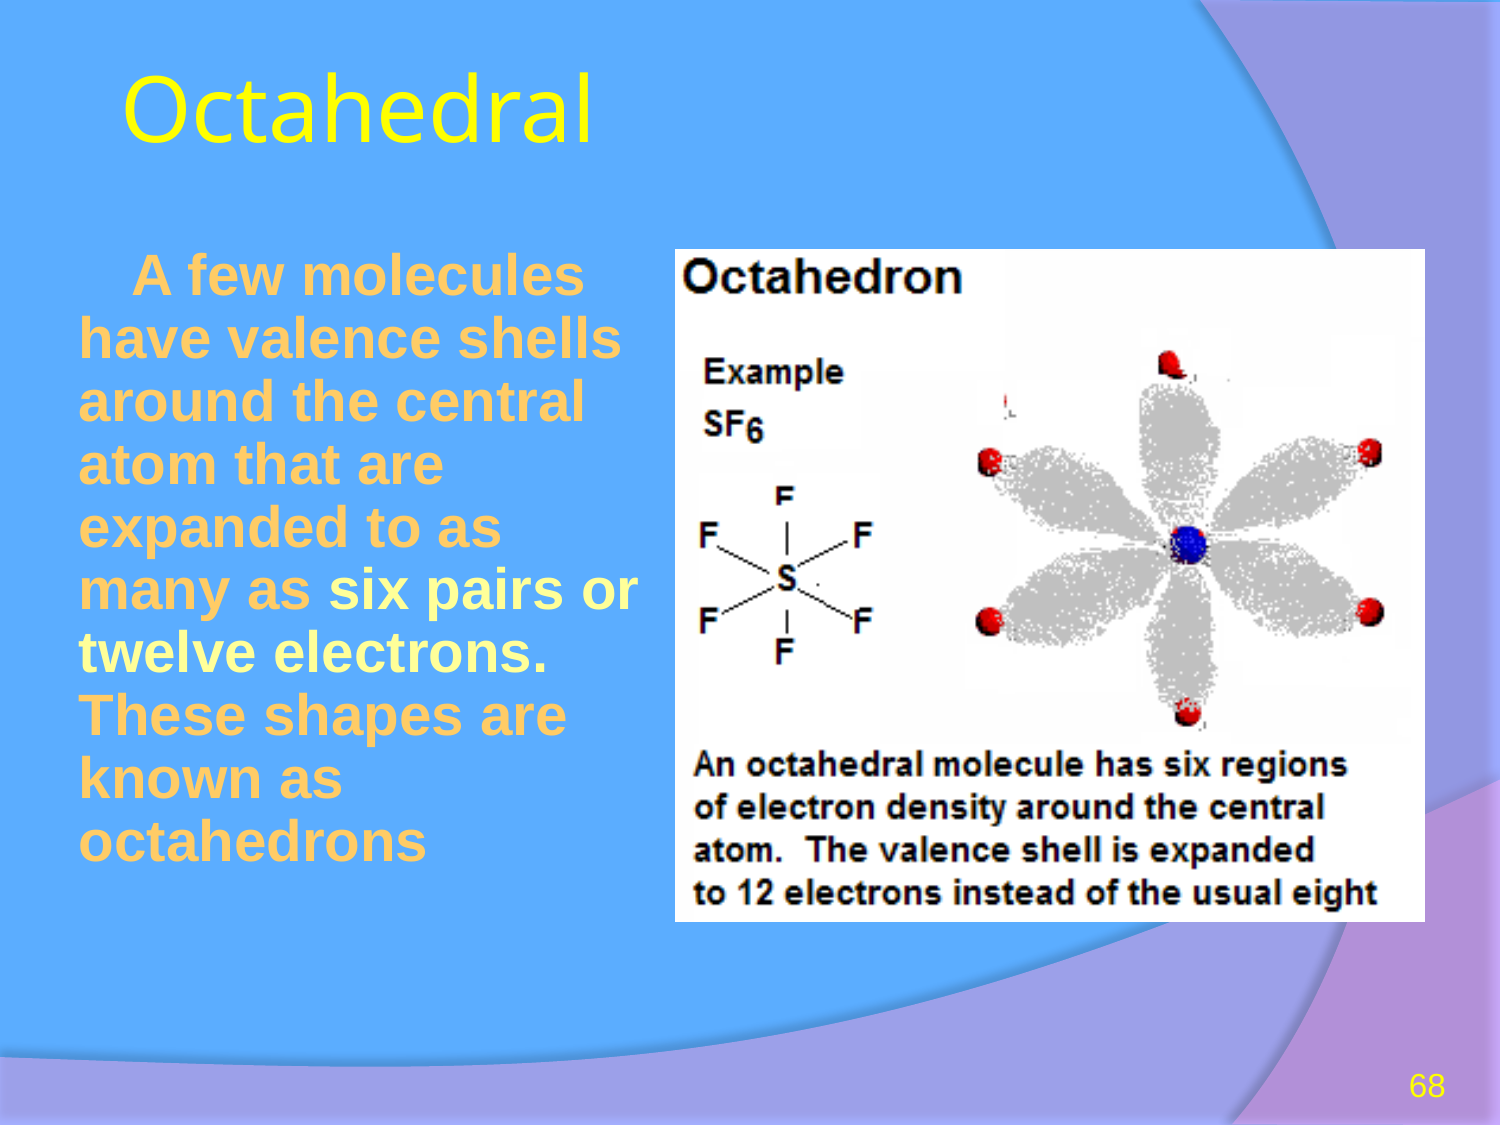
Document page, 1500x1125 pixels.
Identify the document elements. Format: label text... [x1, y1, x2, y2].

picture [674, 249, 1426, 922]
title Octahedral [112, 24, 1388, 188]
list A few molecules have valence shells around the central atom that are expanded to as many as six pairs or twelve electrons. These shapes are known as octahedrons [50, 237, 650, 925]
text_box 68 [1394, 1057, 1500, 1112]
